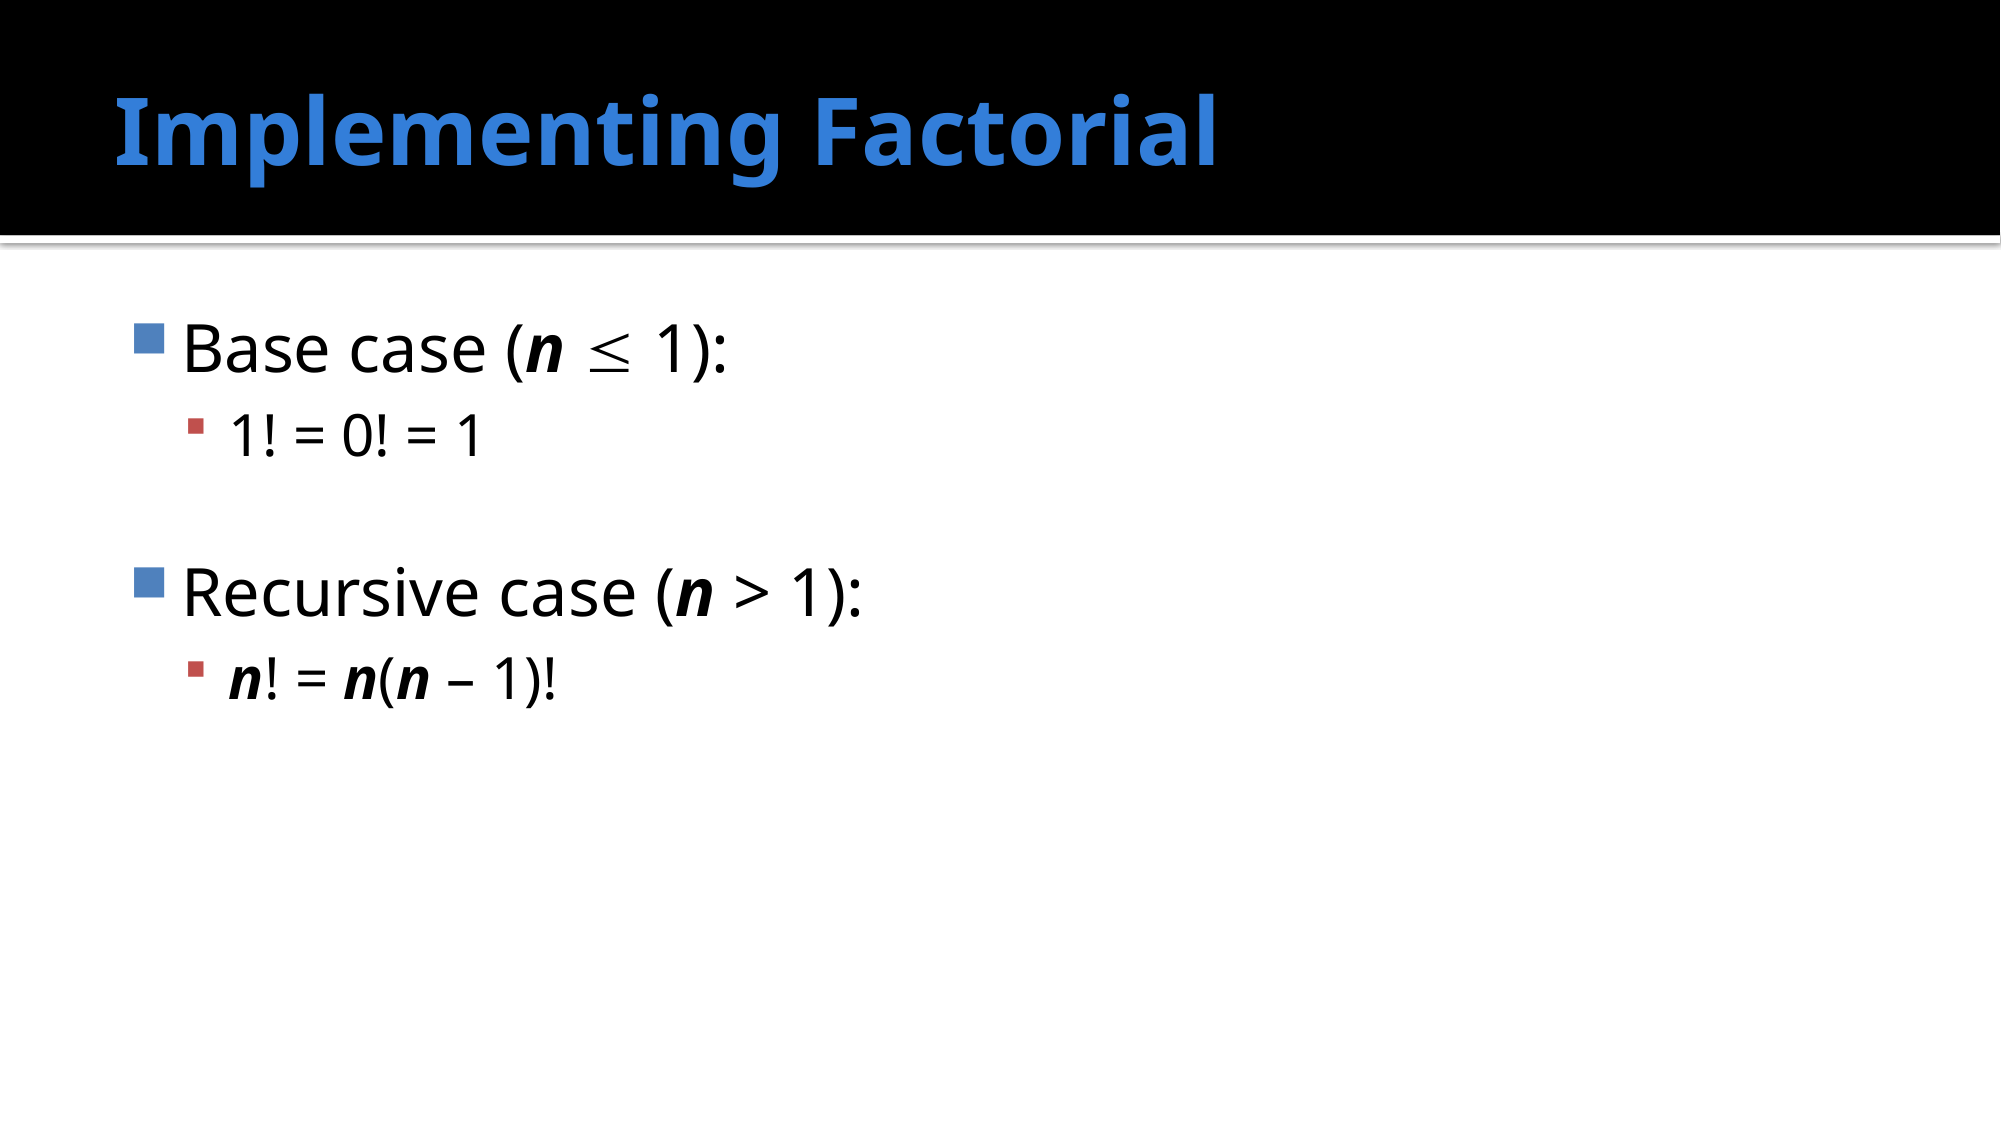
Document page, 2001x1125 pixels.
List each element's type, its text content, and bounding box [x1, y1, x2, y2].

list Base case (n  1): 1! = 0! = 1 Recursive case (n > 1): n! = n(n – 1)! [99, 291, 1900, 1050]
title Implementing Factorial [99, 25, 1900, 231]
